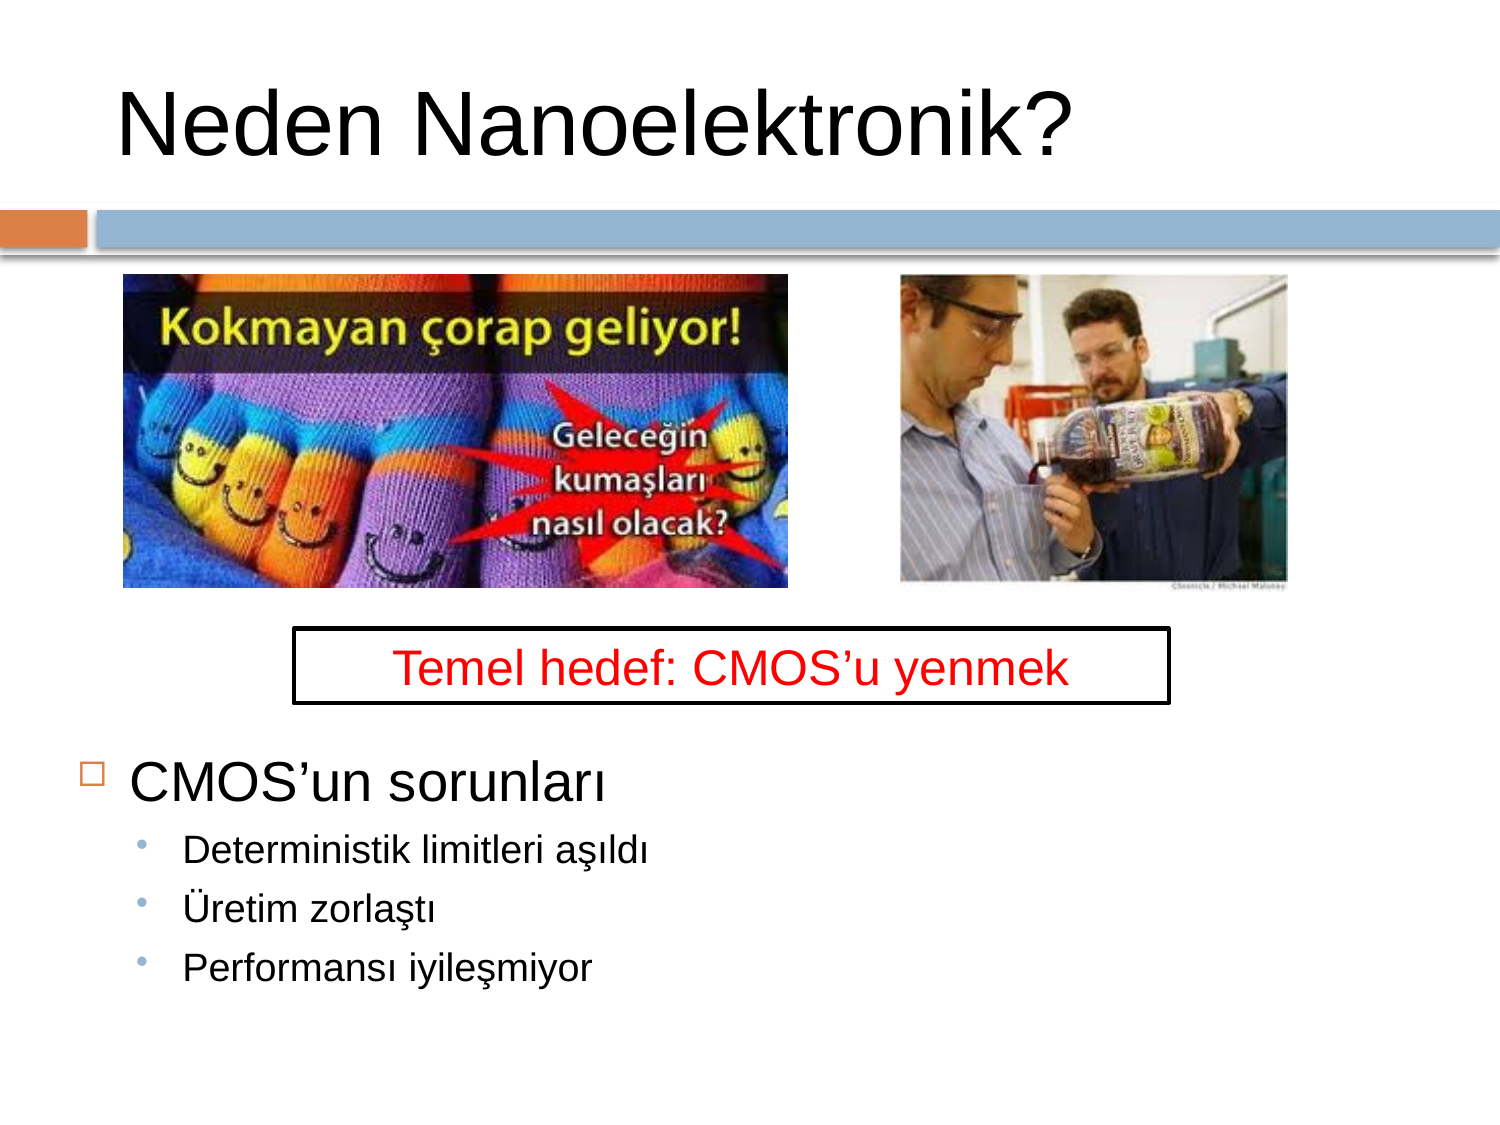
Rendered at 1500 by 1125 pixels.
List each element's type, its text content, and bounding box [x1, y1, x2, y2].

text_box Temel hedef: CMOS’u yenmek [293, 628, 1169, 704]
list CMOS’un sorunları Deterministik limitleri aşıldı Üretim zorlaştı Performansı iyileşmiyor [62, 737, 1400, 1063]
picture [123, 274, 788, 588]
picture [899, 274, 1288, 592]
title Neden Nanoelektronik? [100, 37, 1438, 200]
